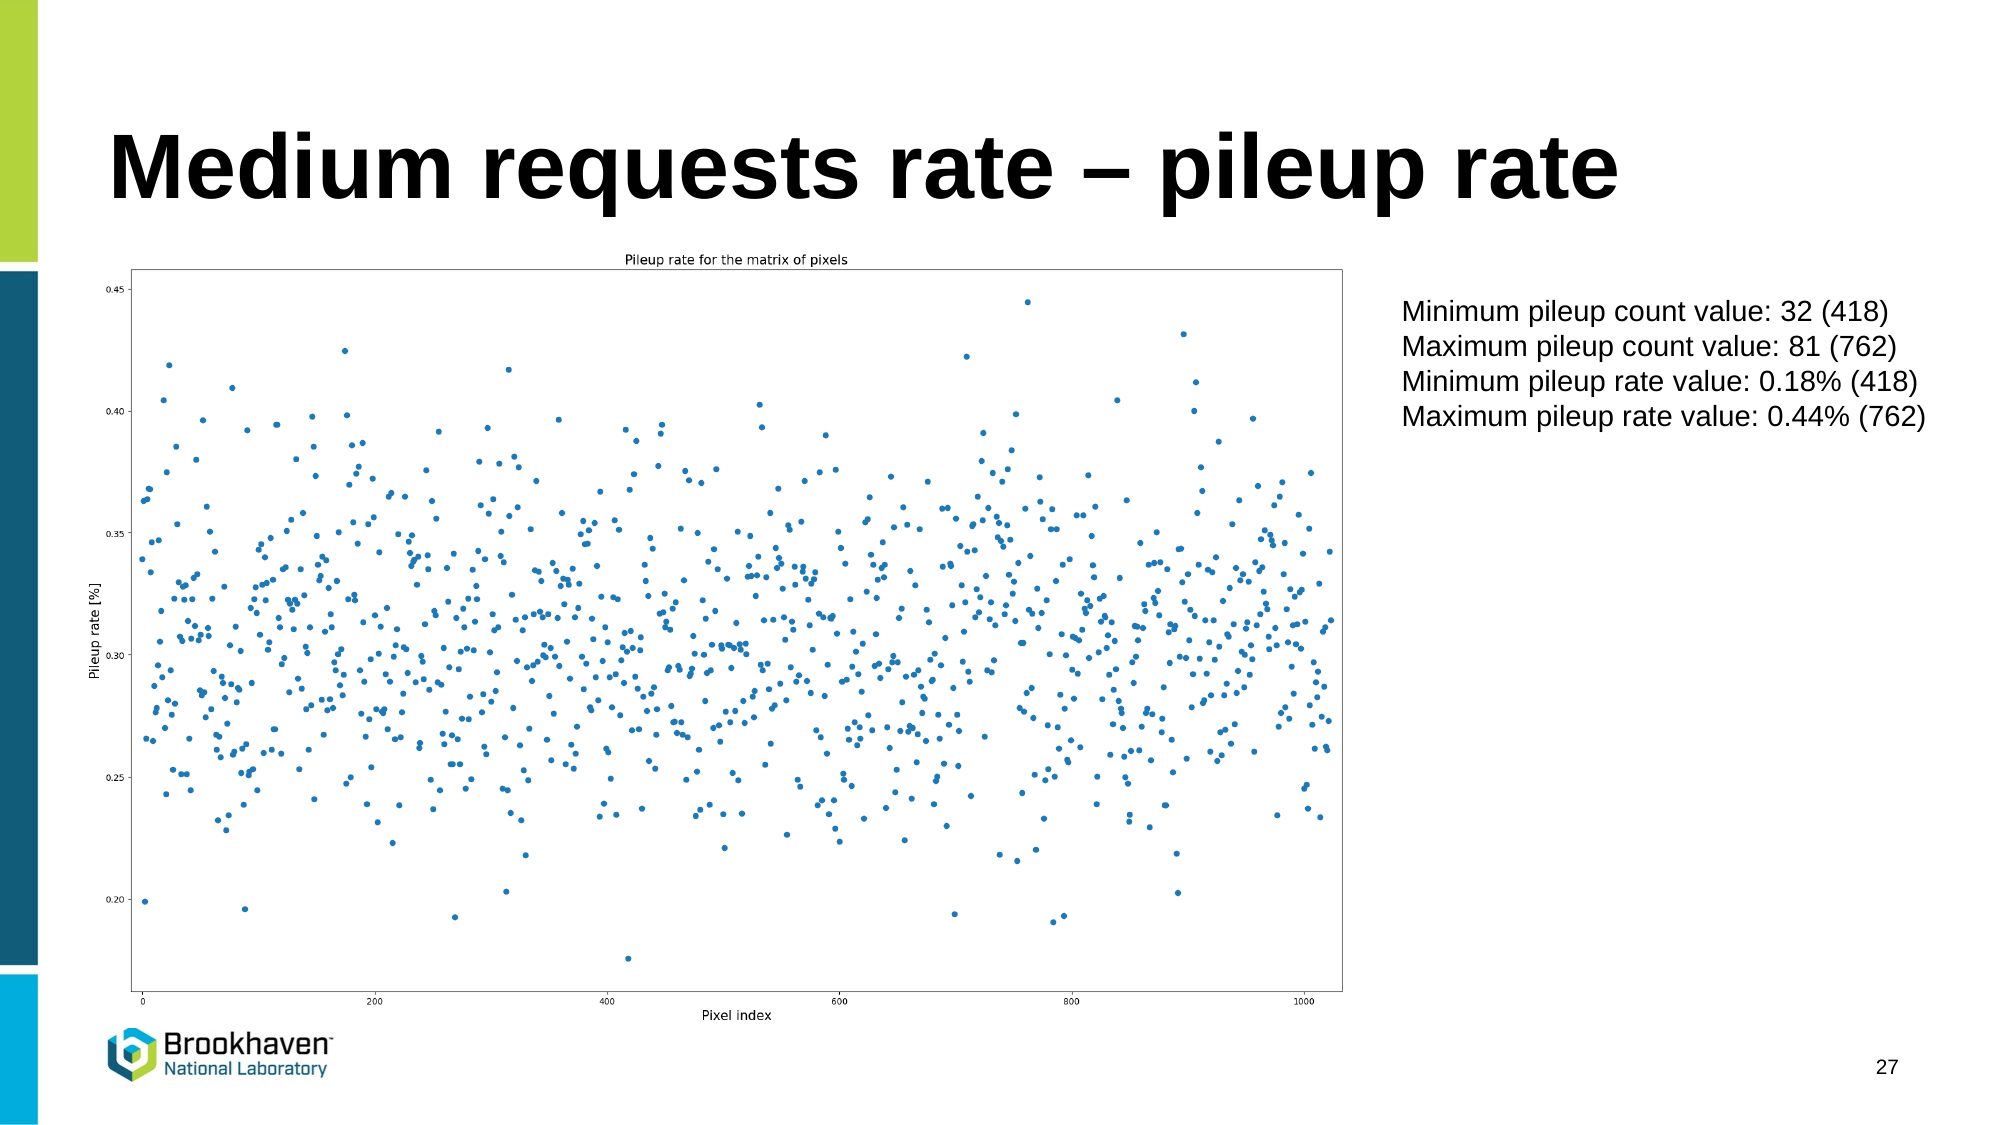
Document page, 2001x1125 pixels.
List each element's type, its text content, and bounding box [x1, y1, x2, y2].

text_box Minimum pileup count value: 32 (418) Maximum pileup count value: 81 (762) Minimum pileup rate value: 0.18% (418) Maximum pileup rate value: 0.44% (762) [1386, 284, 2000, 440]
title Medium requests rate – pileup rate [93, 59, 1907, 278]
slide_number 27 [1835, 1036, 1907, 1097]
picture [0, 0, 2001, 1125]
